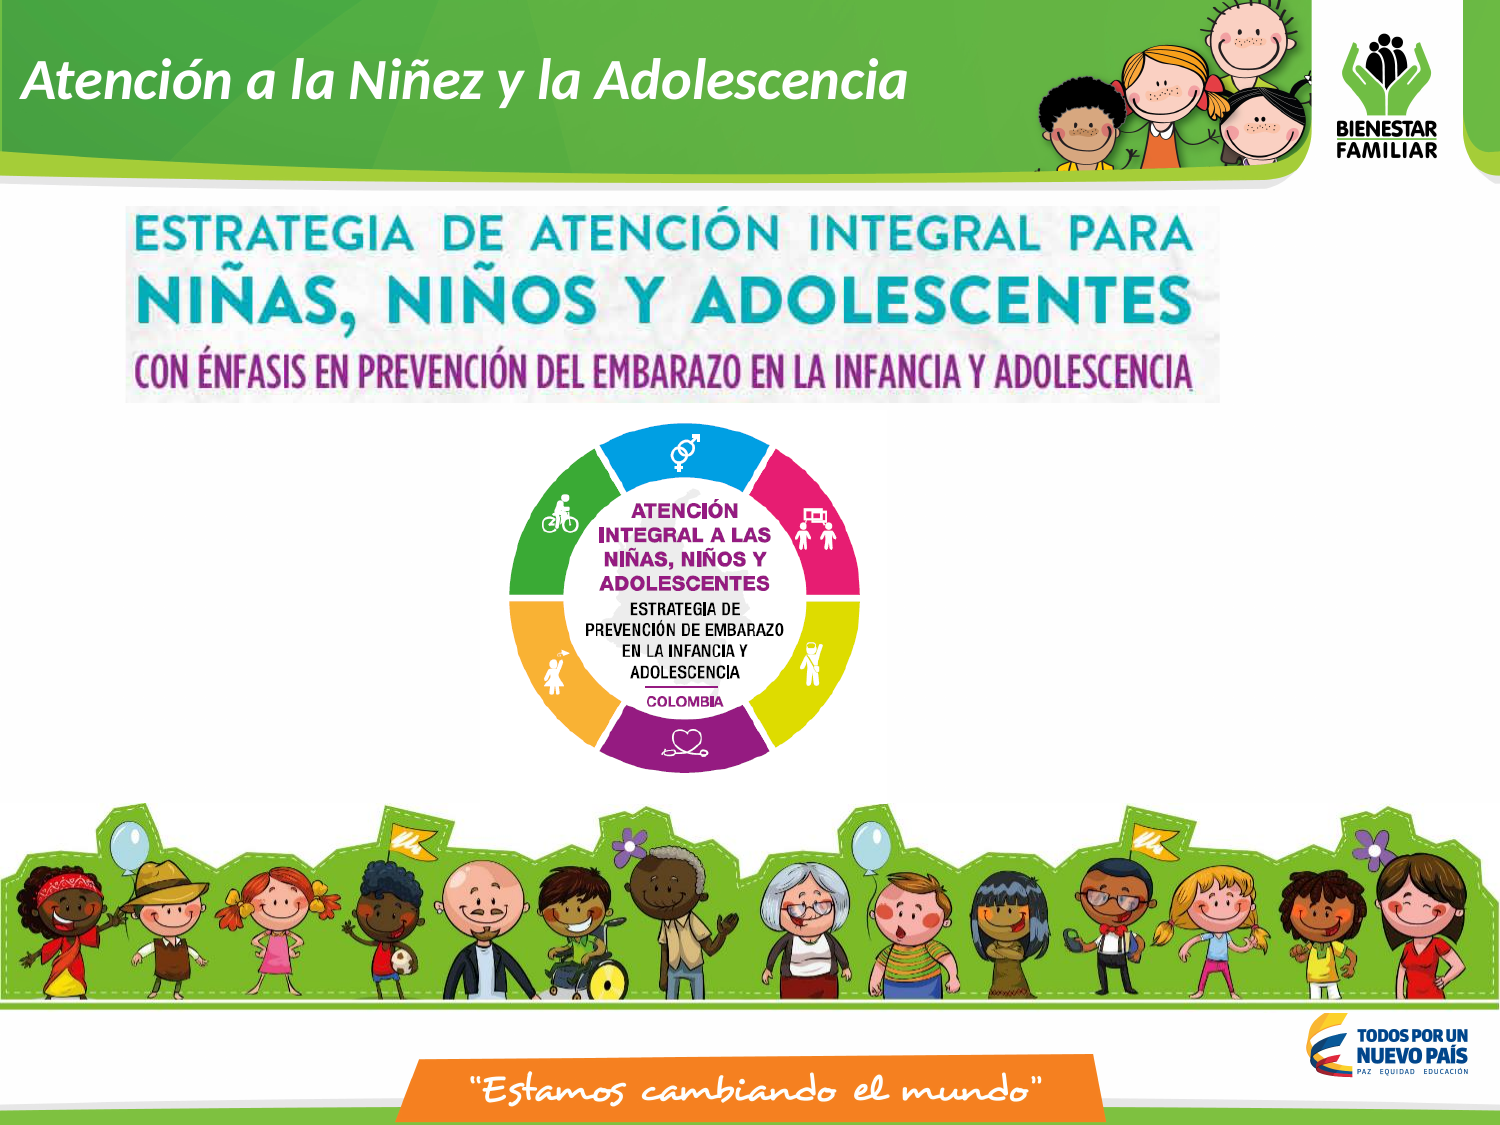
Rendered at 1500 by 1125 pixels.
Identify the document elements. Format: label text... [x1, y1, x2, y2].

text_box Atención a la Niñez y la Adolescencia [6, 33, 1009, 119]
picture [0, 0, 1500, 1125]
